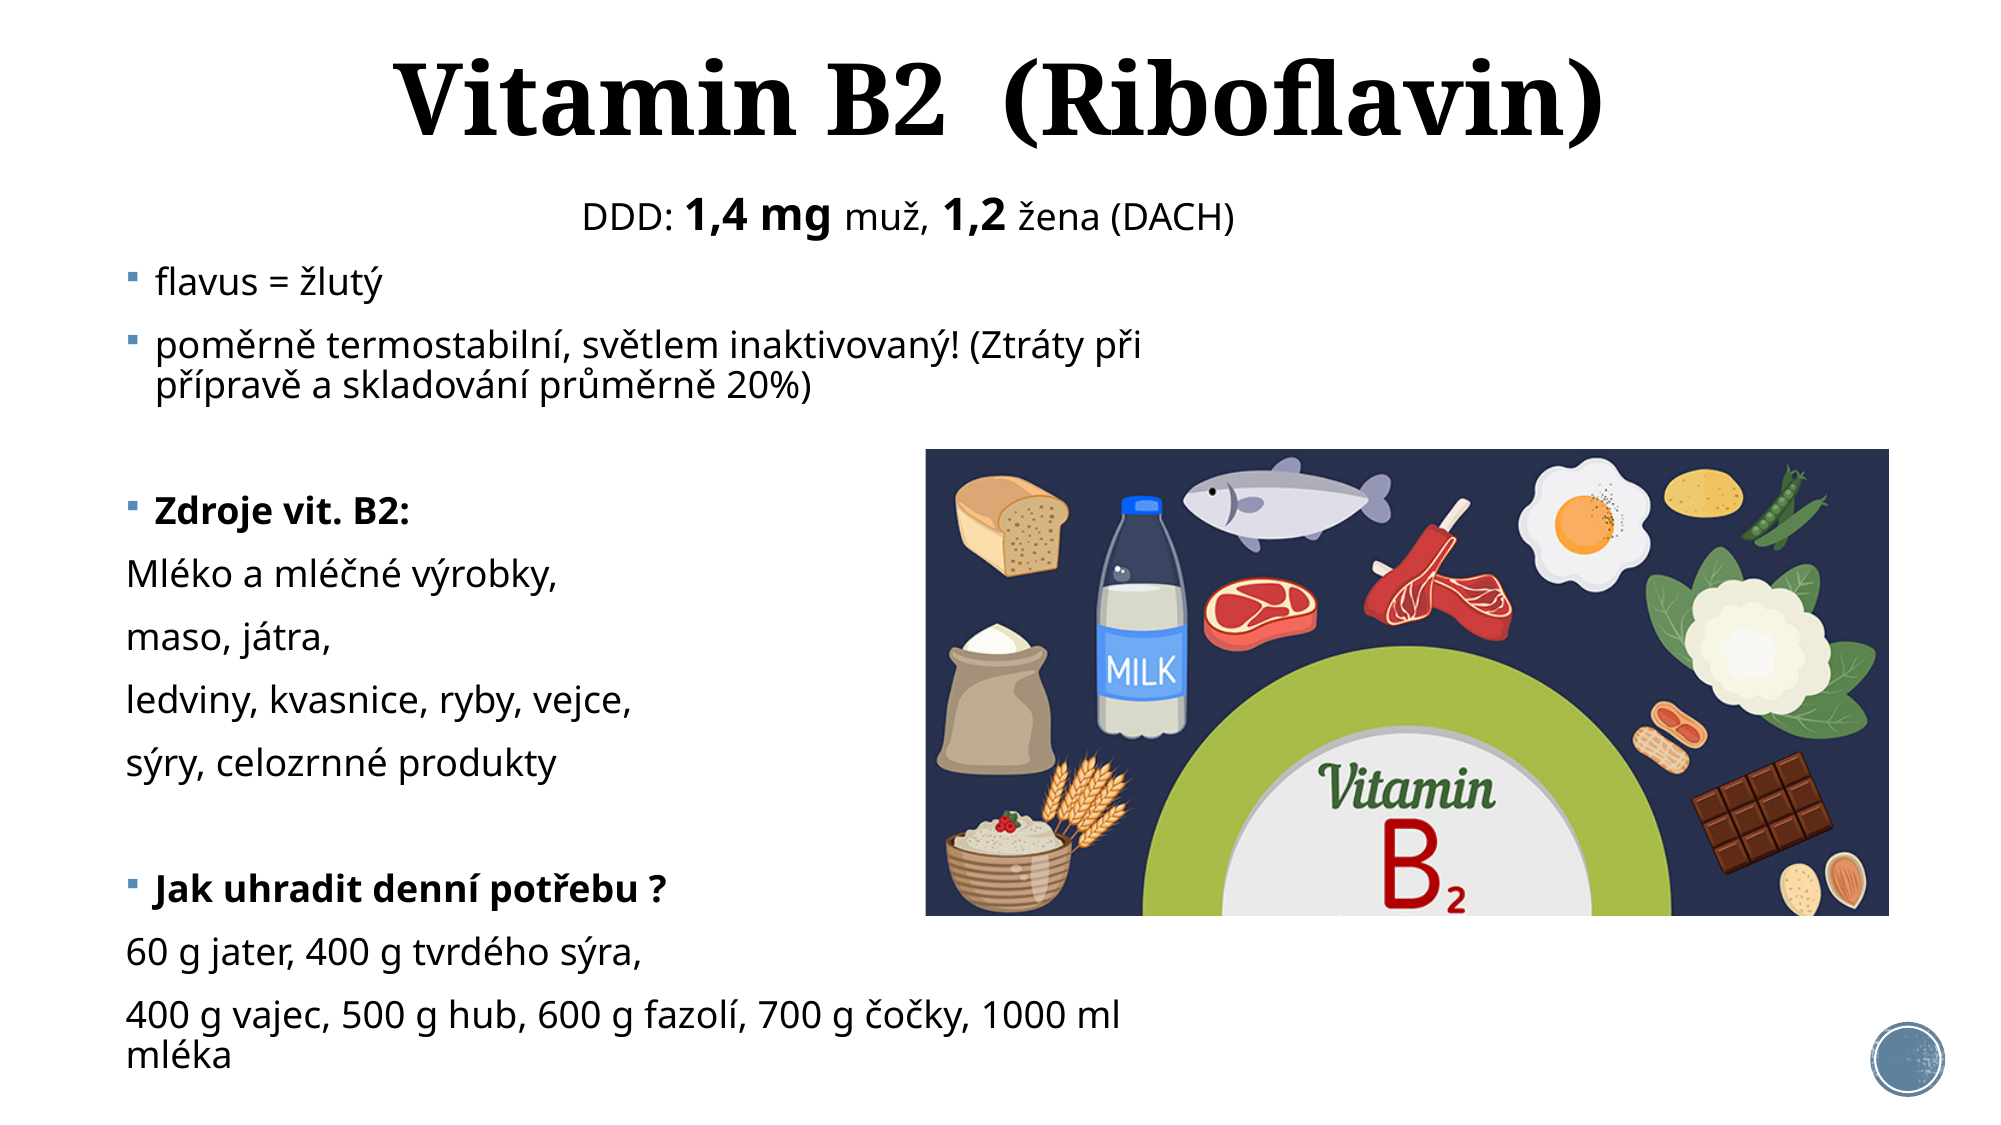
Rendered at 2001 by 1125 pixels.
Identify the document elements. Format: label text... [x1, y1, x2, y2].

picture [928, 0, 1889, 915]
title Vitamin B2 (Riboflavin) [175, 0, 925, 184]
list DDD: 1,4 mg muž, 1,2 žena (DACH) flavus = žlutý poměrně termostabilní, světlem inaktivovaný! (Ztráty při přípravě a skladování průměrně 20%) Zdroje vit. B2: Mléko a mléčné výrobky, maso, játra, ledviny, kvasnice, ryby, vejce, sýry, celozrnné produkty Jak uhradit denní potřebu ? 60 g jater, 400 g tvrdého sýra, 400 g vajec, 500 g hub, 600 g fazolí, 700 g čočky, 1000 ml mléka [110, 184, 1250, 1092]
